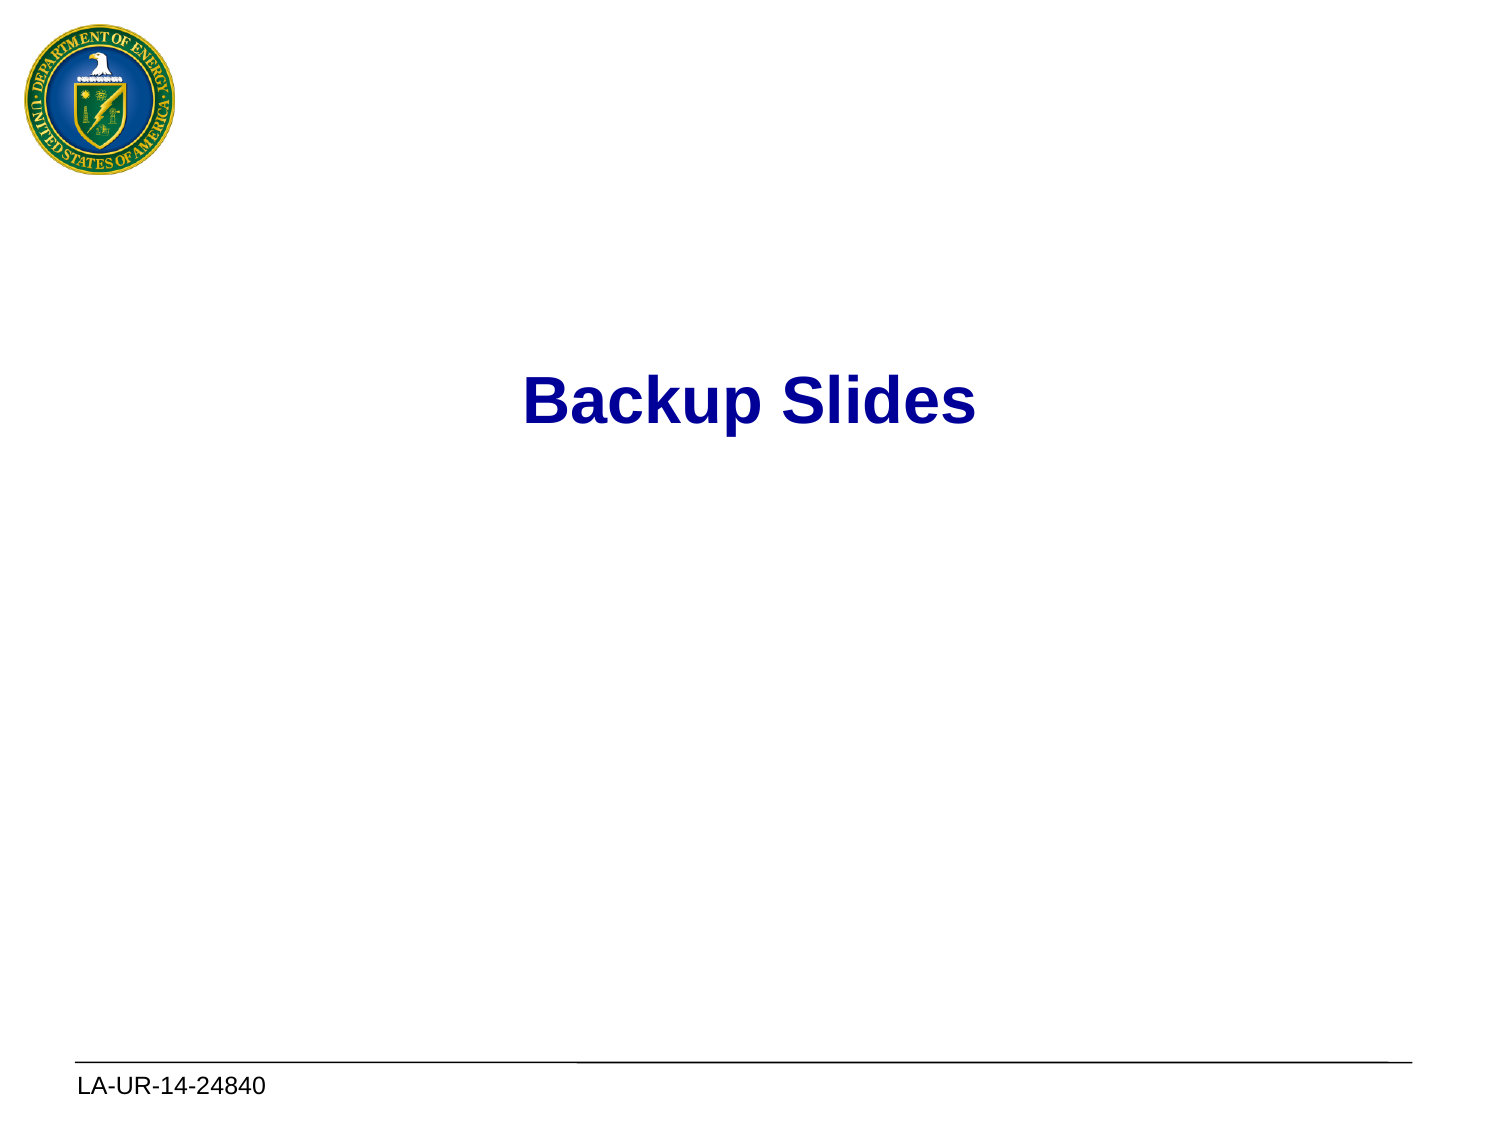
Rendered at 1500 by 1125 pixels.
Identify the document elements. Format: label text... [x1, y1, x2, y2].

picture [24, 24, 175, 175]
title Backup Slides [112, 349, 1388, 591]
